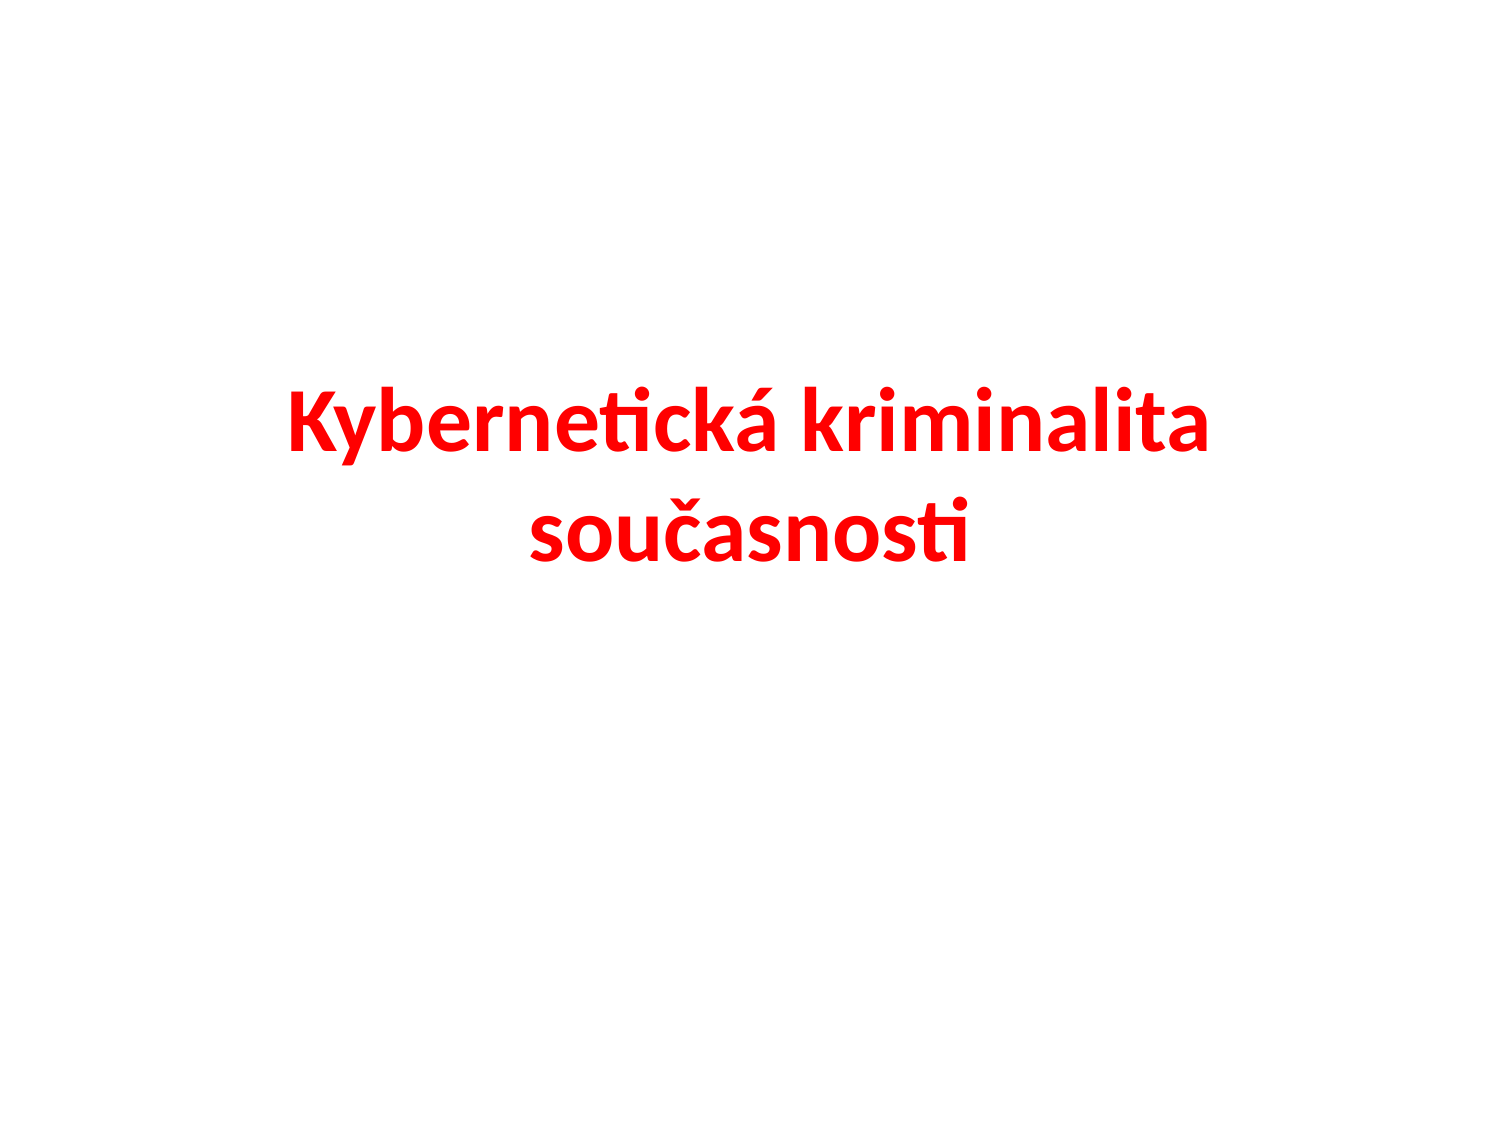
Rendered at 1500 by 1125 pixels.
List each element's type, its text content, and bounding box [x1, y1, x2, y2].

title Kybernetická kriminalita současnosti [112, 349, 1388, 591]
